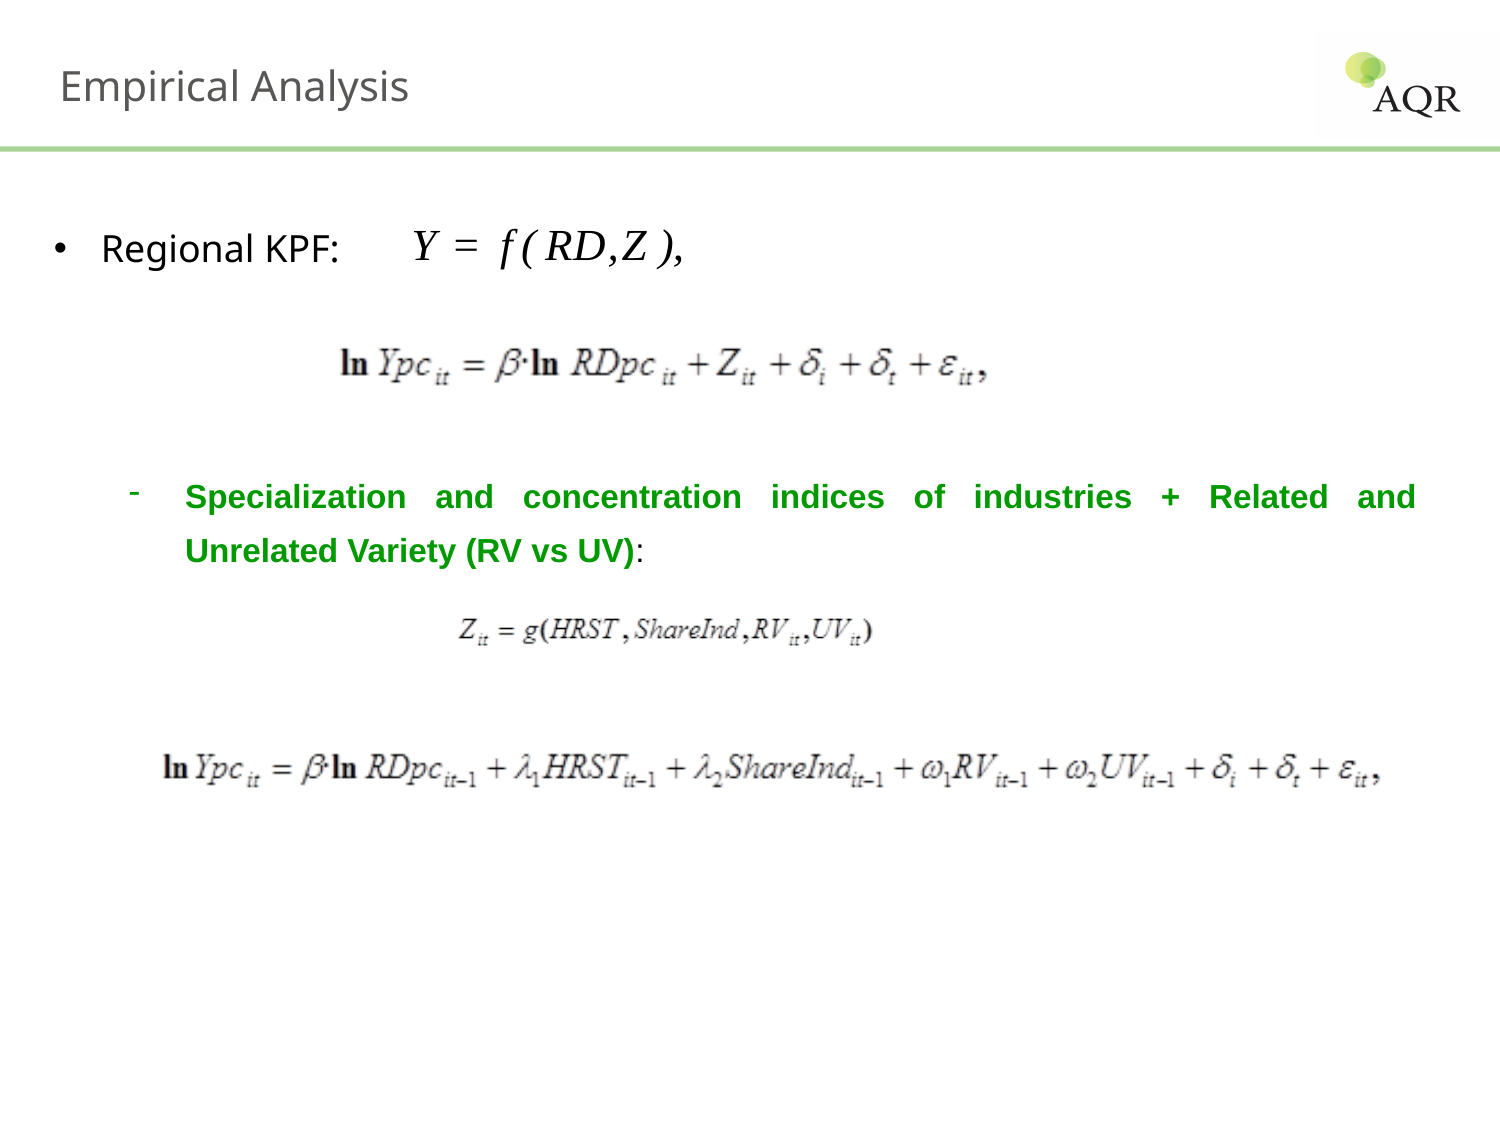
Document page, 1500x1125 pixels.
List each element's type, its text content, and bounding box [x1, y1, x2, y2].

picture [1314, 30, 1500, 140]
text_box Regional KPF: Specialization and concentration indices of industries + Related and Unrelated Variety (RV vs UV): [39, 208, 1433, 961]
picture [336, 331, 997, 398]
text_box Empirical Analysis [44, 52, 1309, 117]
picture [453, 610, 880, 656]
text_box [407, 219, 689, 280]
picture [159, 739, 1387, 799]
